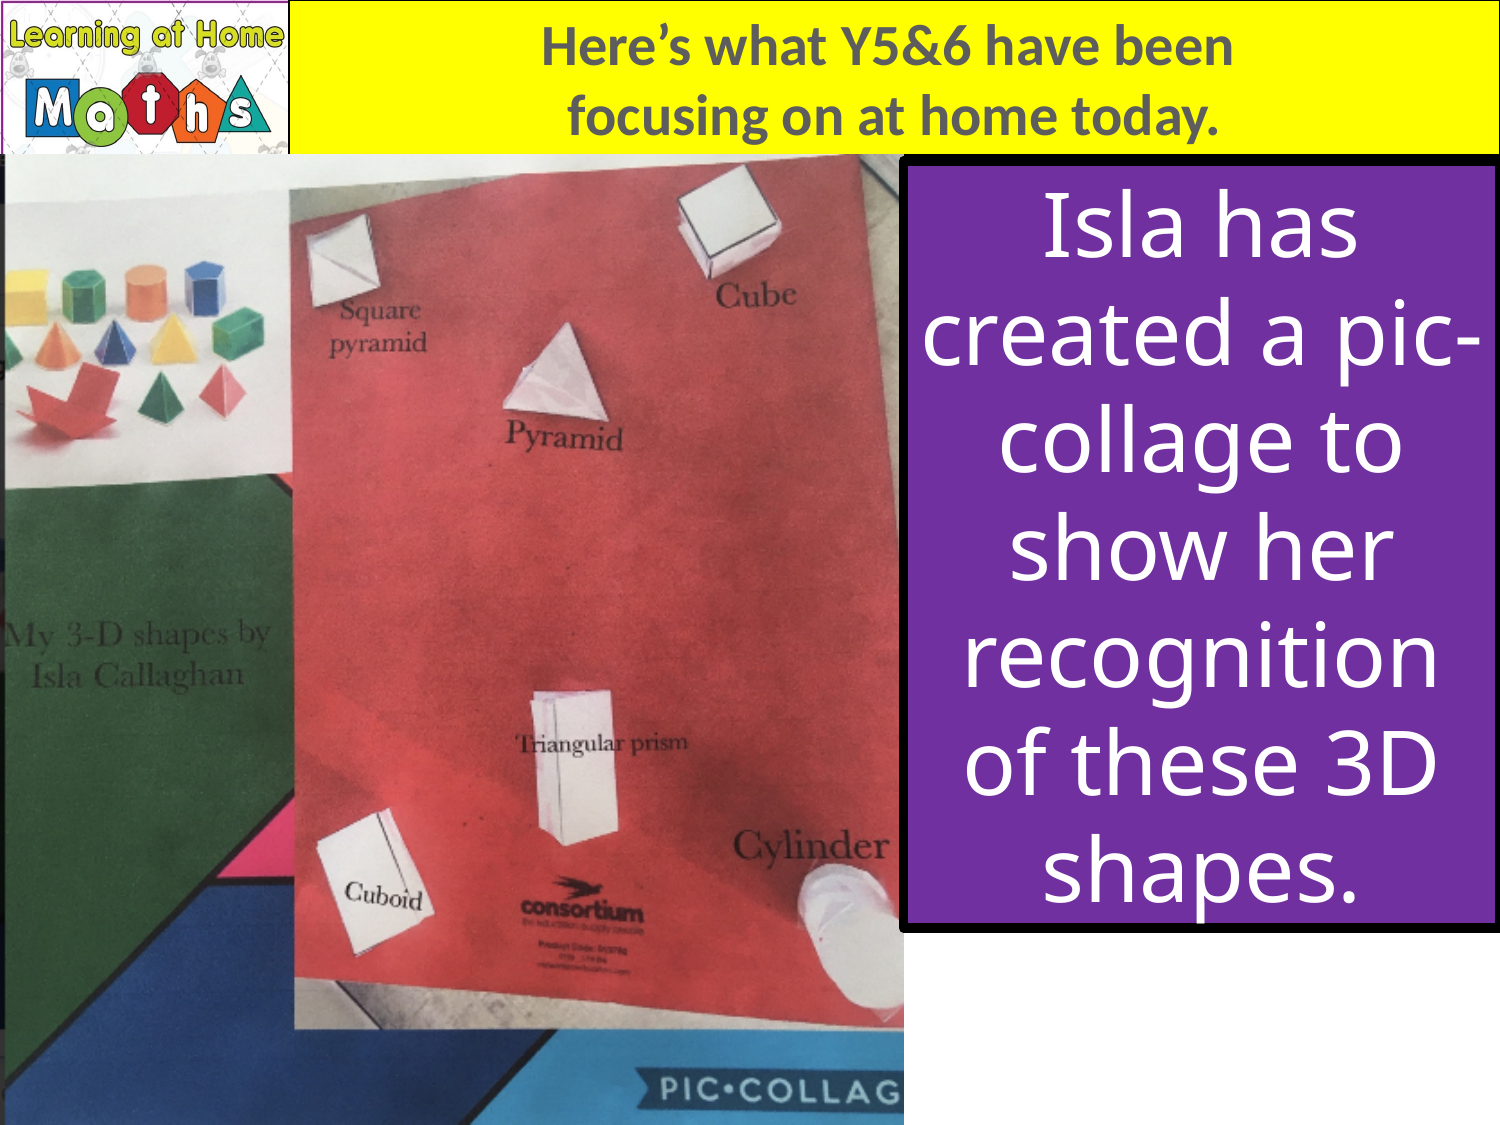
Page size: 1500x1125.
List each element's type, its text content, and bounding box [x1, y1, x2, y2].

text_box Here’s what Y5&6 have been focusing on at home today. [294, 0, 1500, 155]
picture [0, 0, 904, 1125]
text_box Isla has created a pic-collage to show her recognition of these 3D shapes. [907, 160, 1500, 928]
